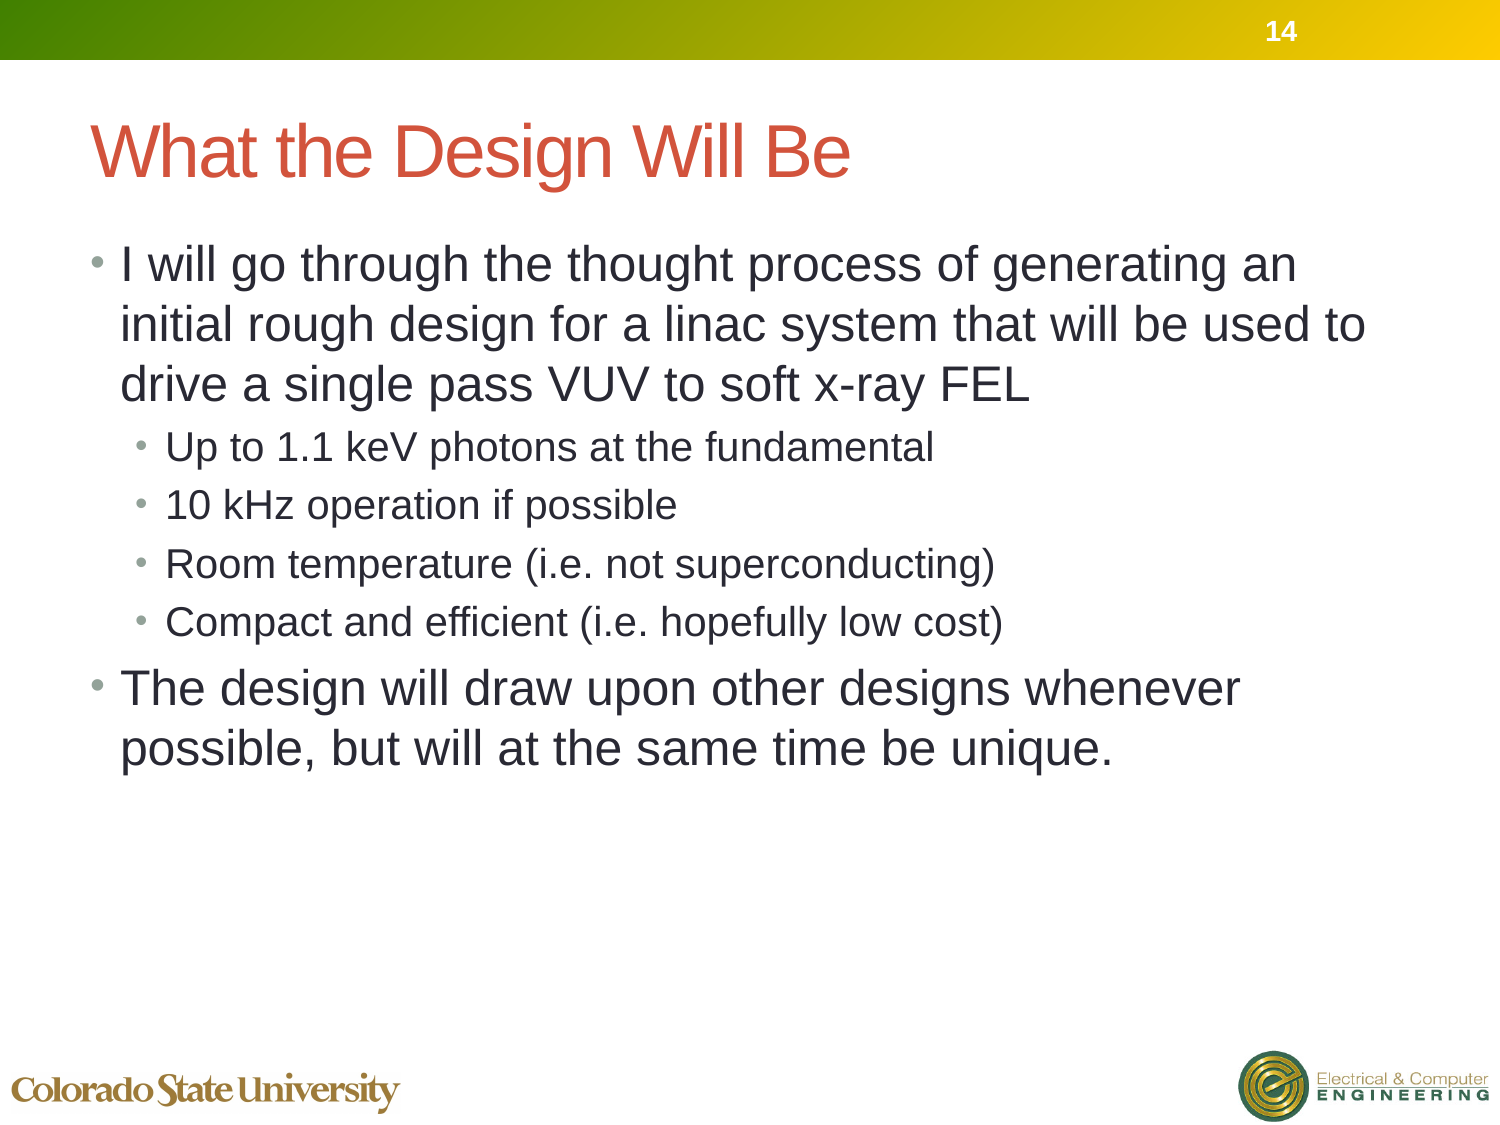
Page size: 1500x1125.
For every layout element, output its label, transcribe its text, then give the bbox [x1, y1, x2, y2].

slide_number 14 [1250, 3, 1425, 57]
list I will go through the thought process of generating an initial rough design for a linac system that will be used to drive a single pass VUV to soft x-ray FEL Up to 1.1 keV photons at the fundamental 10 kHz operation if possible Room temperature (i.e. not superconducting) Compact and efficient (i.e. hopefully low cost) The design will draw upon other designs whenever possible, but will at the same time be unique. [75, 224, 1425, 1063]
title What the Design Will Be [75, 87, 1425, 209]
picture [1238, 1050, 1489, 1122]
picture [11, 1072, 401, 1114]
